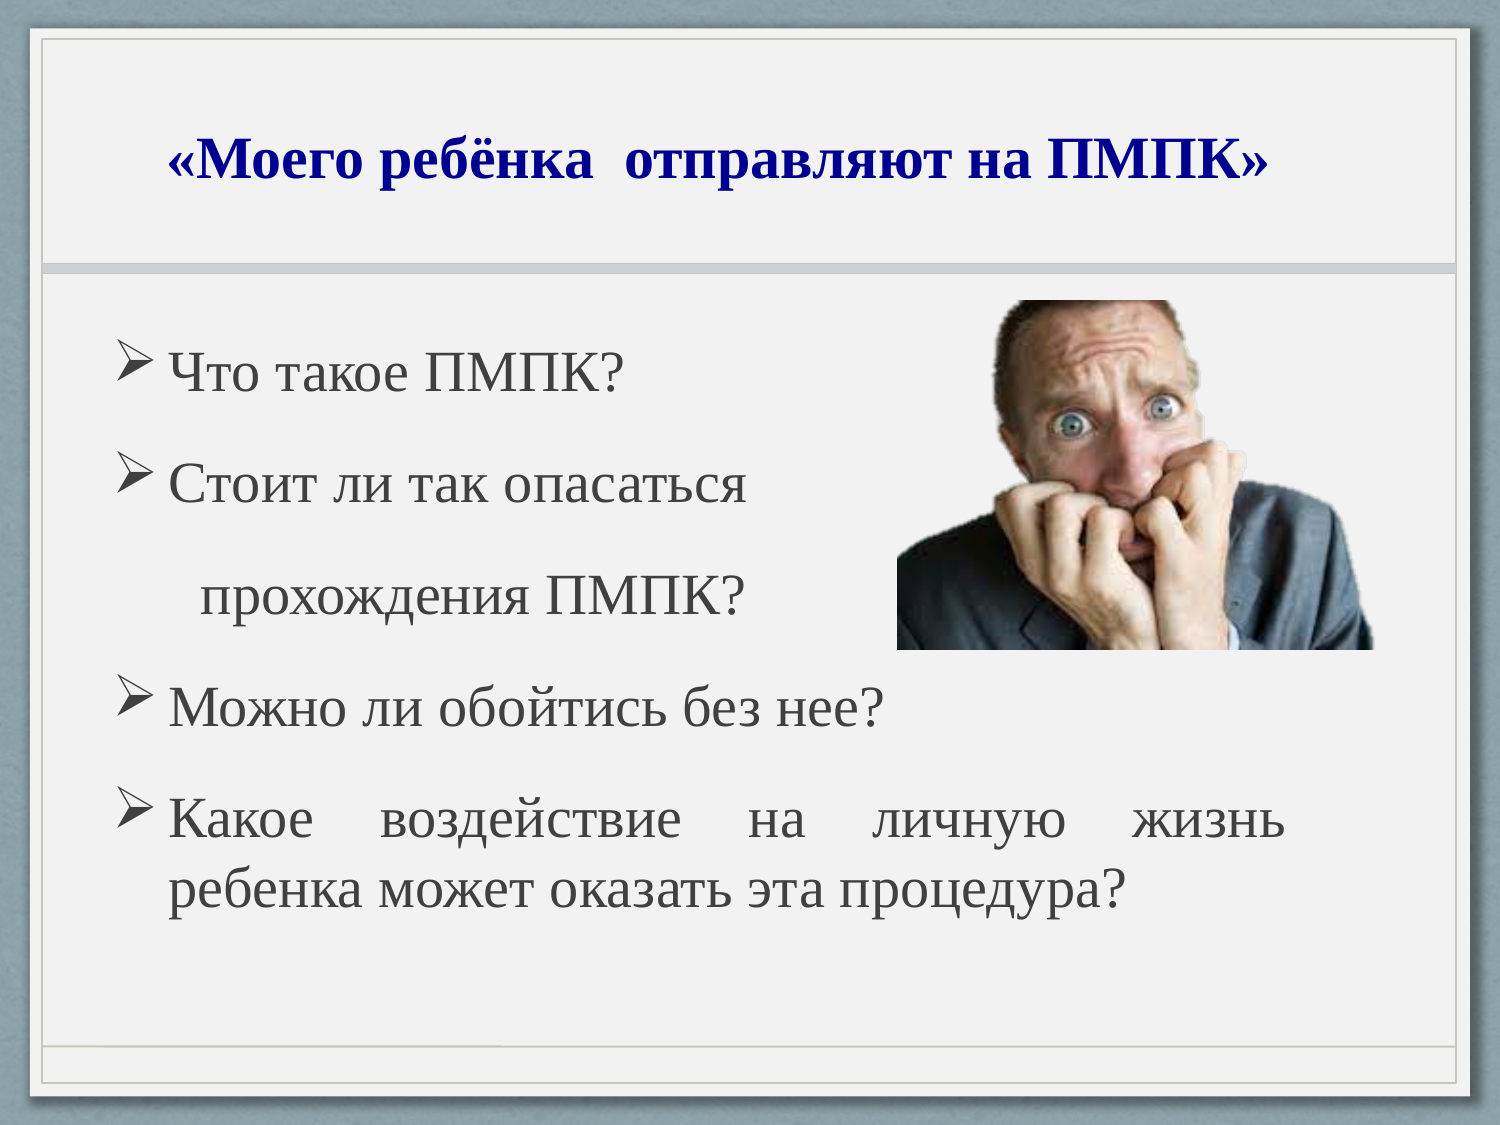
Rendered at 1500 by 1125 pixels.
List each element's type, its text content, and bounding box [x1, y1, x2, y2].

list Что такое ПМПК? Стоит ли так опасаться прохождения ПМПК? Можно ли обойтись без нее? Какое воздействие на личную жизнь ребенка может оказать эта процедура? [97, 223, 1303, 989]
picture [896, 300, 1423, 651]
title «Моего ребёнка отправляют на ПМПК» [123, 81, 1329, 293]
